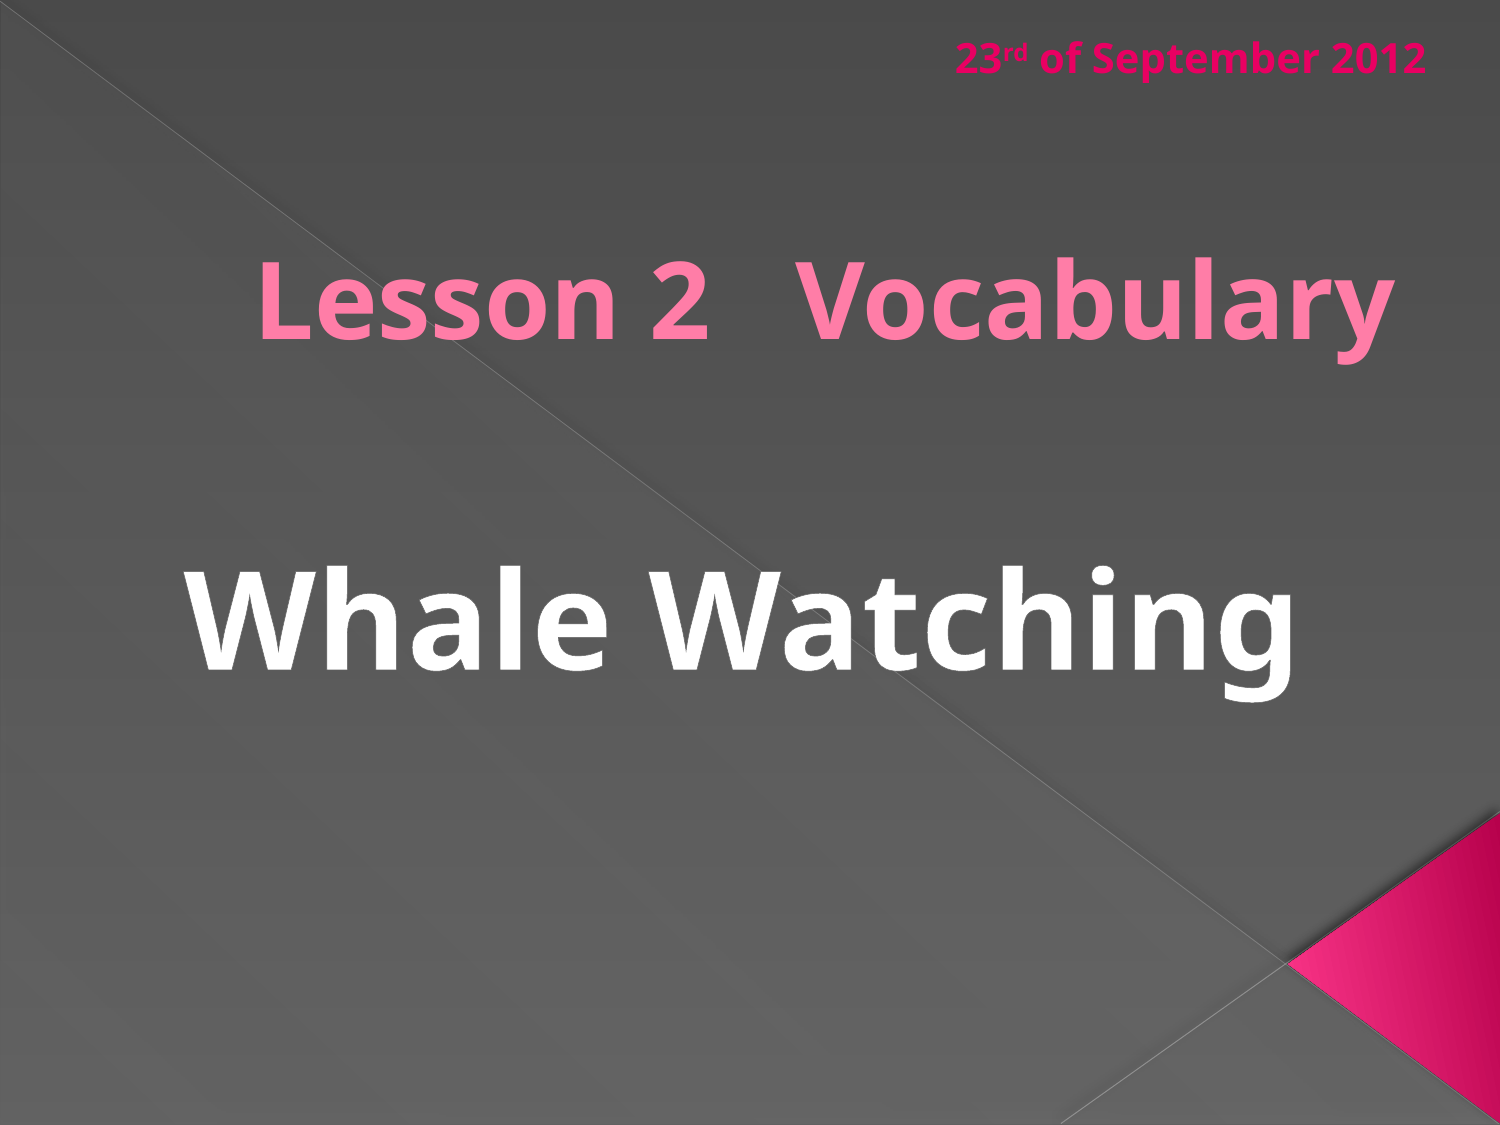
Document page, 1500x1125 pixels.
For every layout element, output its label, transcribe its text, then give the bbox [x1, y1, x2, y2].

title Lesson 2 Vocabulary [88, 127, 1412, 369]
subtitle Whale Watching [0, 525, 1323, 813]
text_box 23rd of September 2012 [940, 24, 1443, 90]
